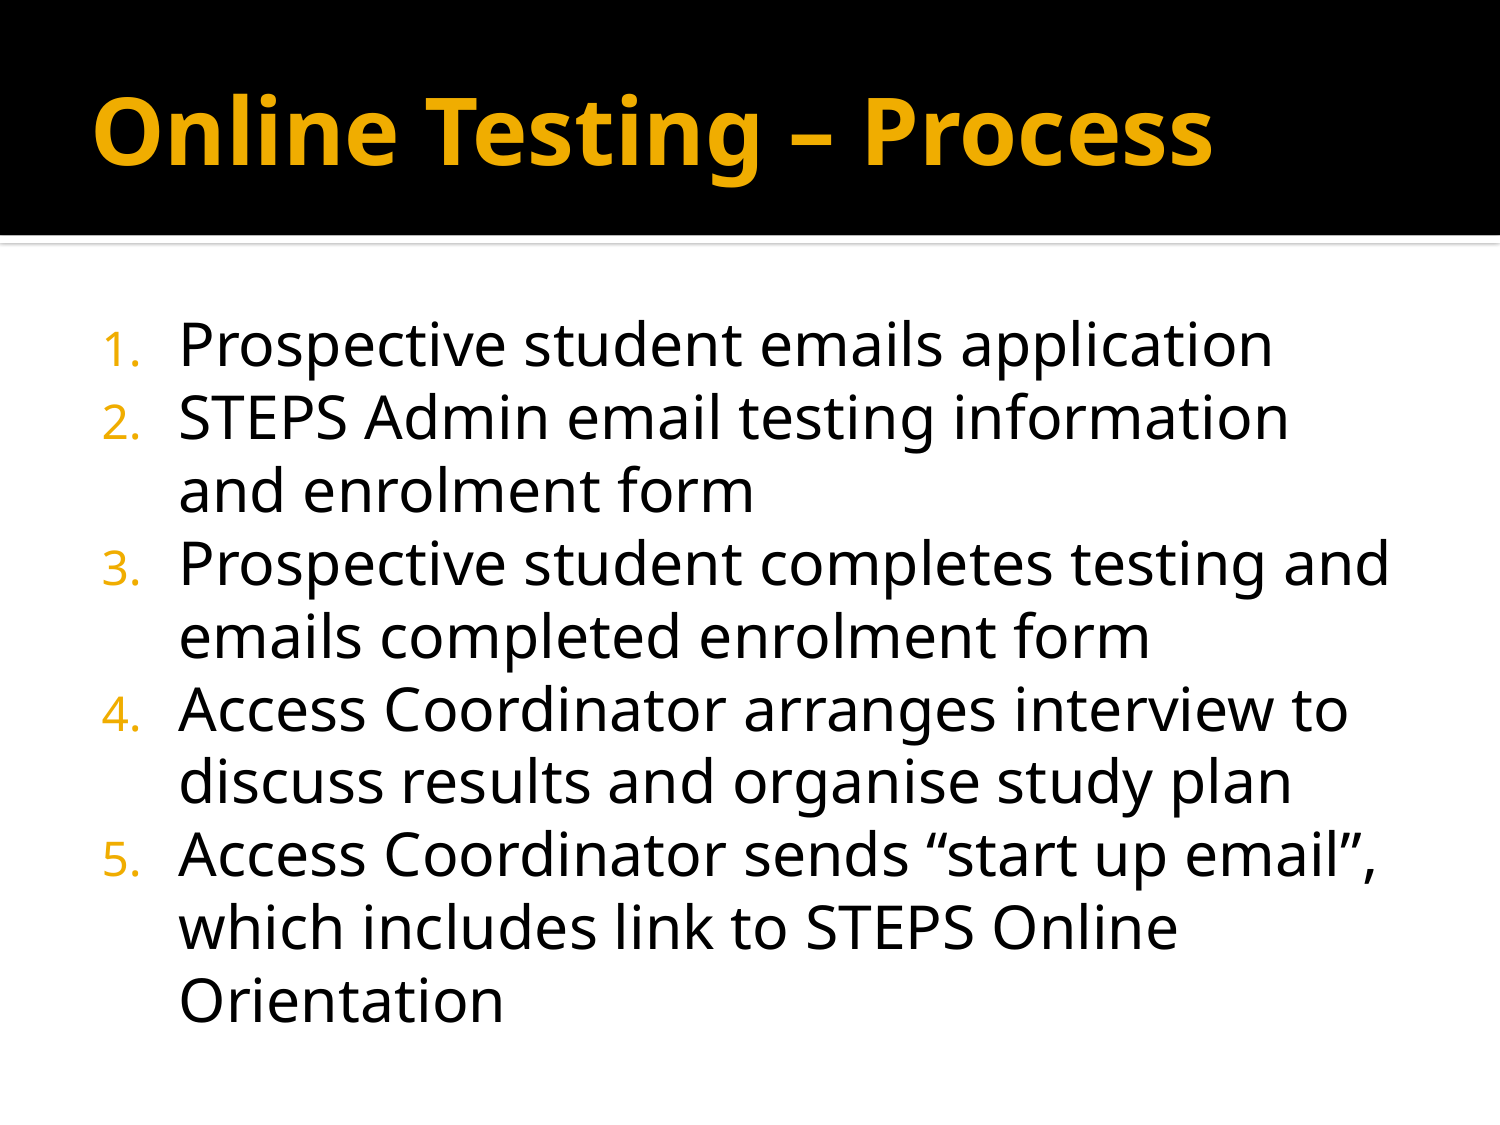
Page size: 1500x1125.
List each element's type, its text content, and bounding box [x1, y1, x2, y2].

list Prospective student emails application STEPS Admin email testing information and enrolment form Prospective student completes testing and emails completed enrolment form Access Coordinator arranges interview to discuss results and organise study plan Access Coordinator sends “start up email”, which includes link to STEPS Online Orientation [75, 291, 1425, 1050]
title Online Testing – Process [75, 25, 1425, 231]
